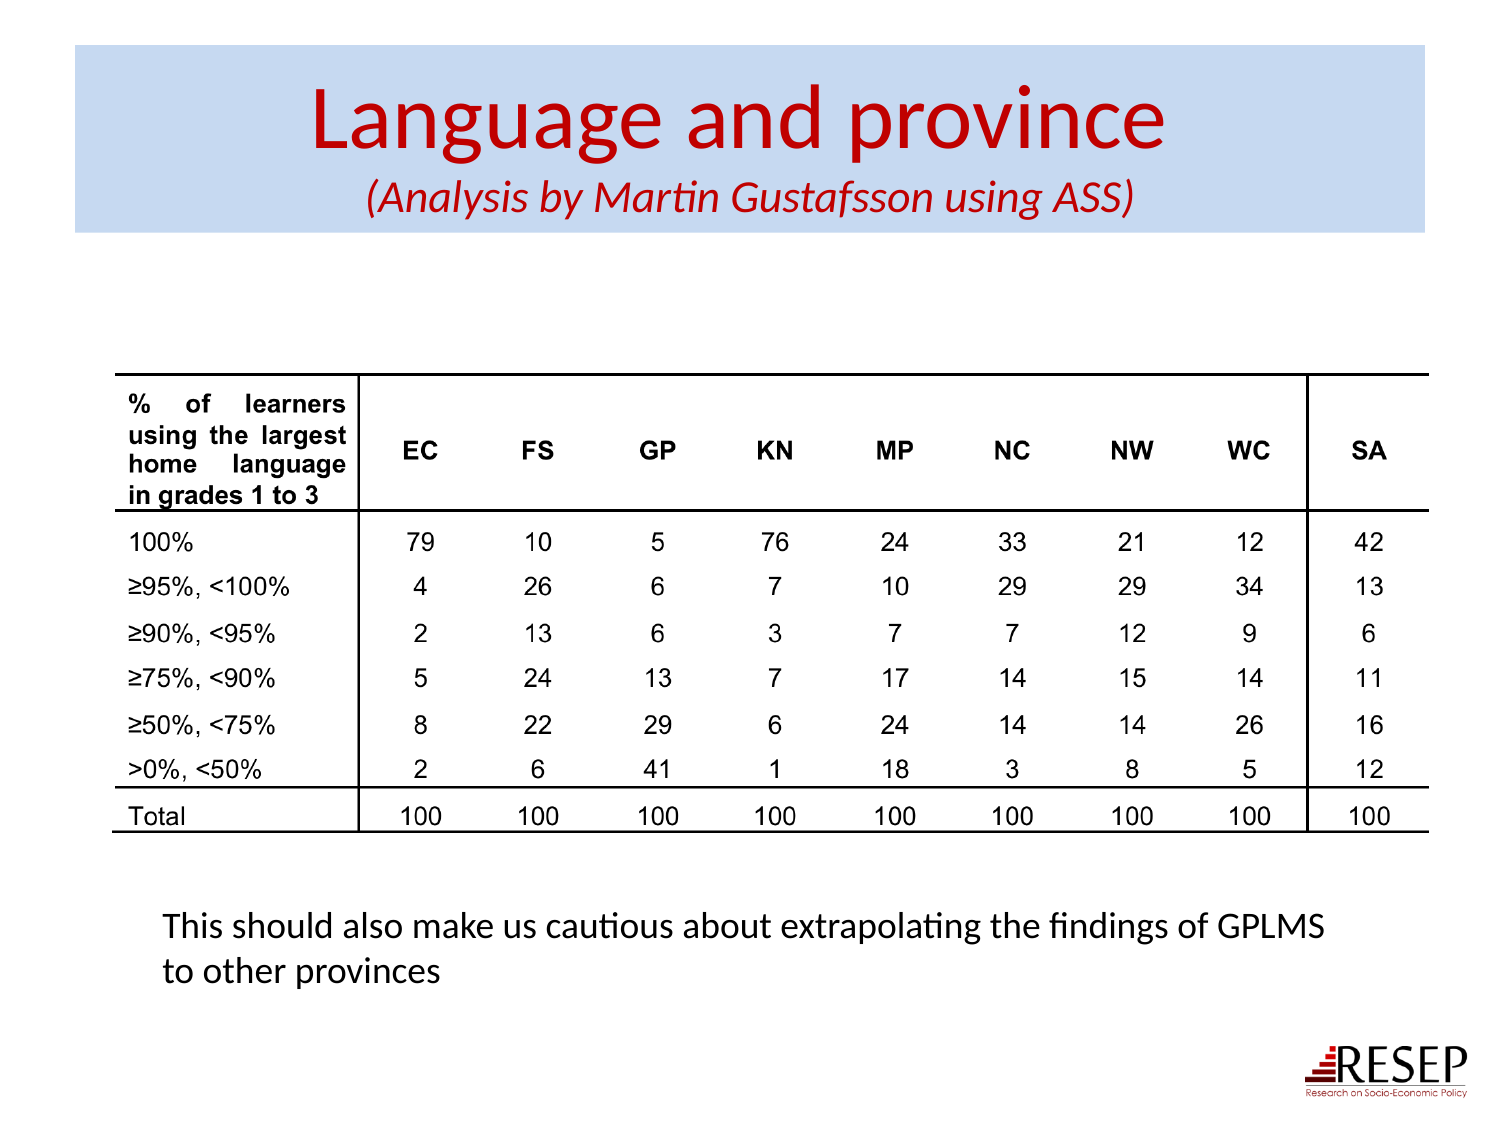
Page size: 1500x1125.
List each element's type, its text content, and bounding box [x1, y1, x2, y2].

slide_number 4 [1074, 1042, 1425, 1103]
text_box This should also make us cautious about extrapolating the findings of GPLMS to other provinces [147, 966, 1353, 998]
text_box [111, 373, 1431, 958]
title Language and province (Analysis by Martin Gustafsson using ASS) [75, 45, 1425, 233]
picture [1425, 1046, 1468, 1099]
